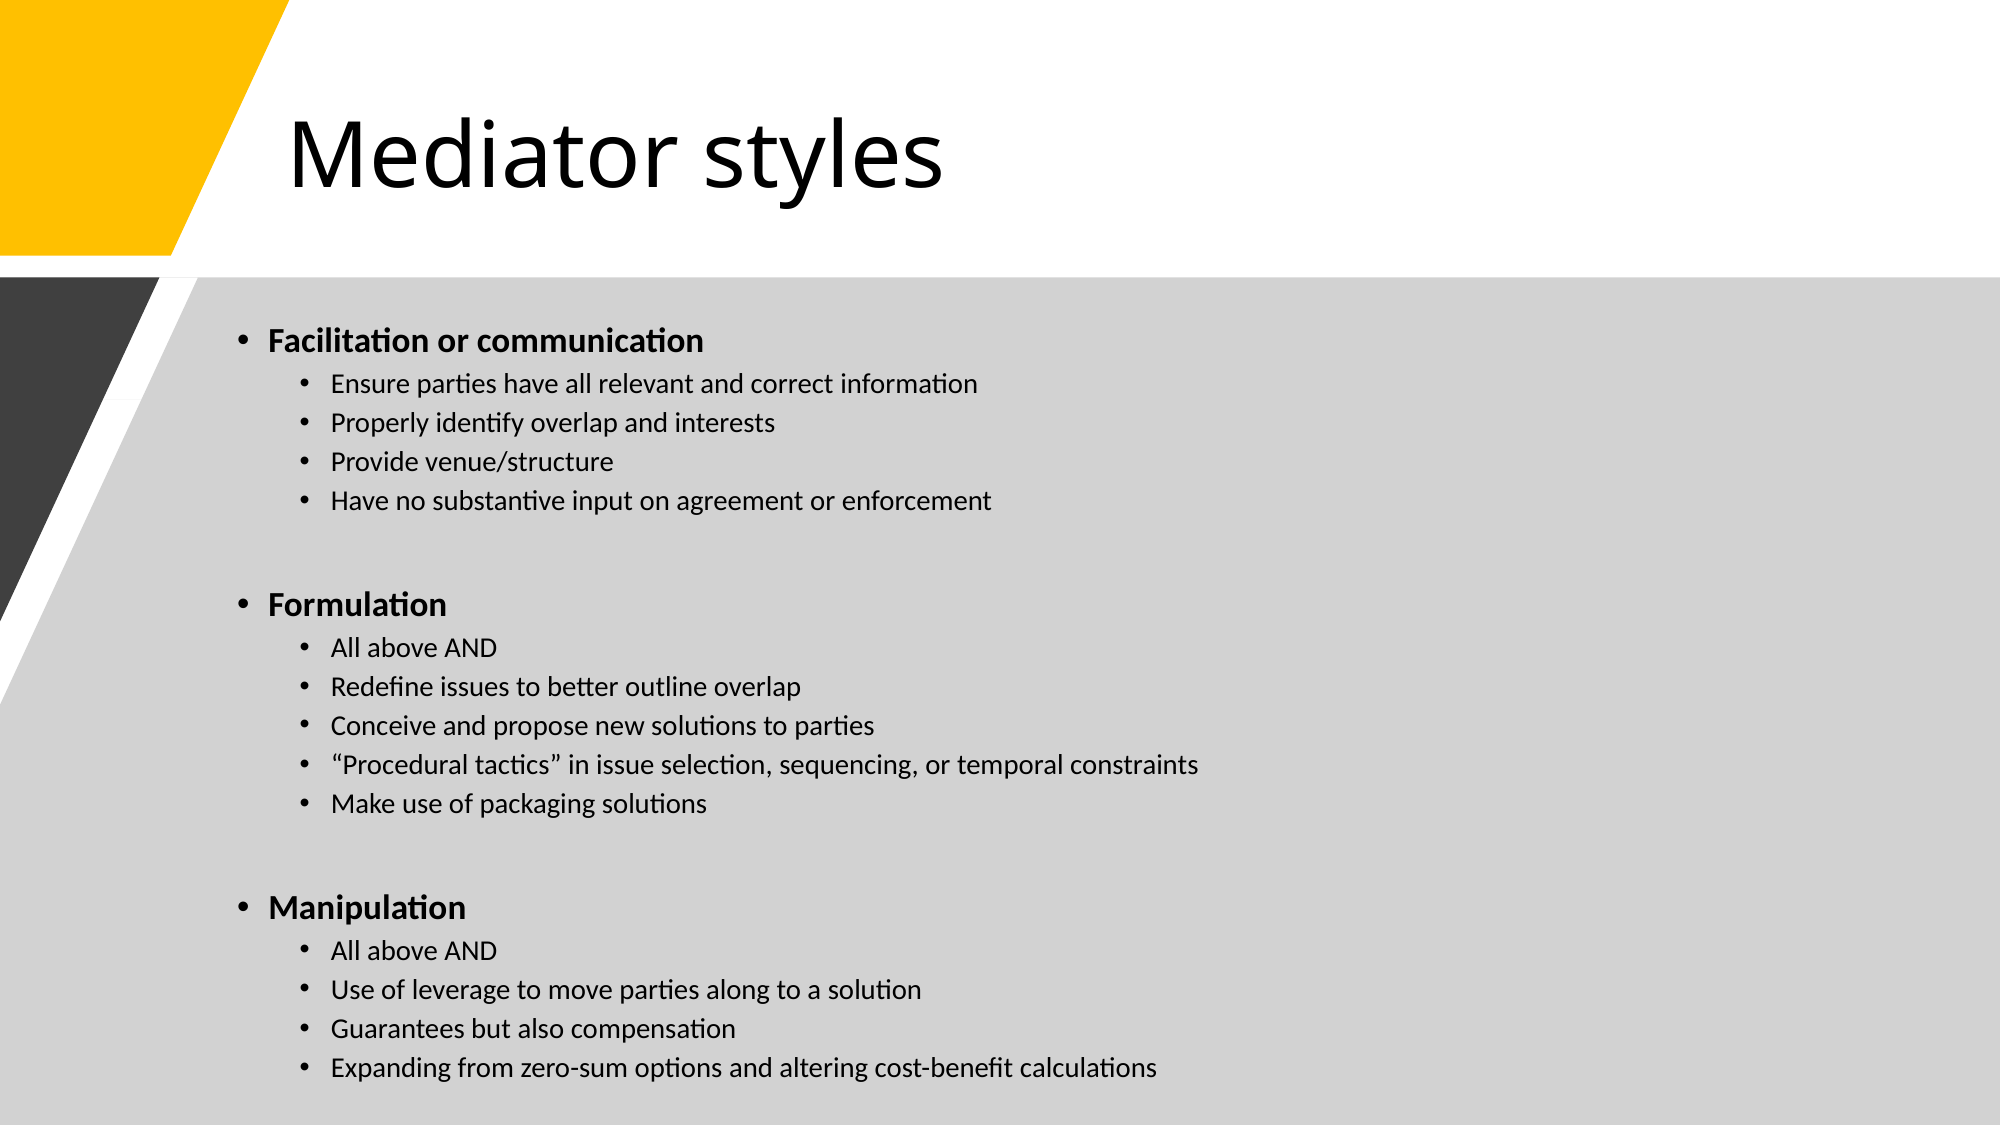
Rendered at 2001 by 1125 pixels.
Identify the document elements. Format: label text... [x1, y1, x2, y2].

title Mediator styles [271, 60, 1808, 255]
text_box [0, 276, 162, 622]
text_box [0, 276, 2000, 1125]
list Facilitation or communication Ensure parties have all relevant and correct information Properly identify overlap and interests Provide venue/structure Have no substantive input on agreement or enforcement Formulation All above AND Redefine issues to better outline overlap Conceive and propose new solutions to parties “Procedural tactics” in issue selection, sequencing, or temporal constraints Make use of packaging solutions Manipulation All above AND Use of leverage to move parties along to a solution Guarantees but also compensation Expanding from zero-sum options and altering cost-benefit calculations [222, 314, 1857, 1094]
text_box [0, 0, 291, 257]
